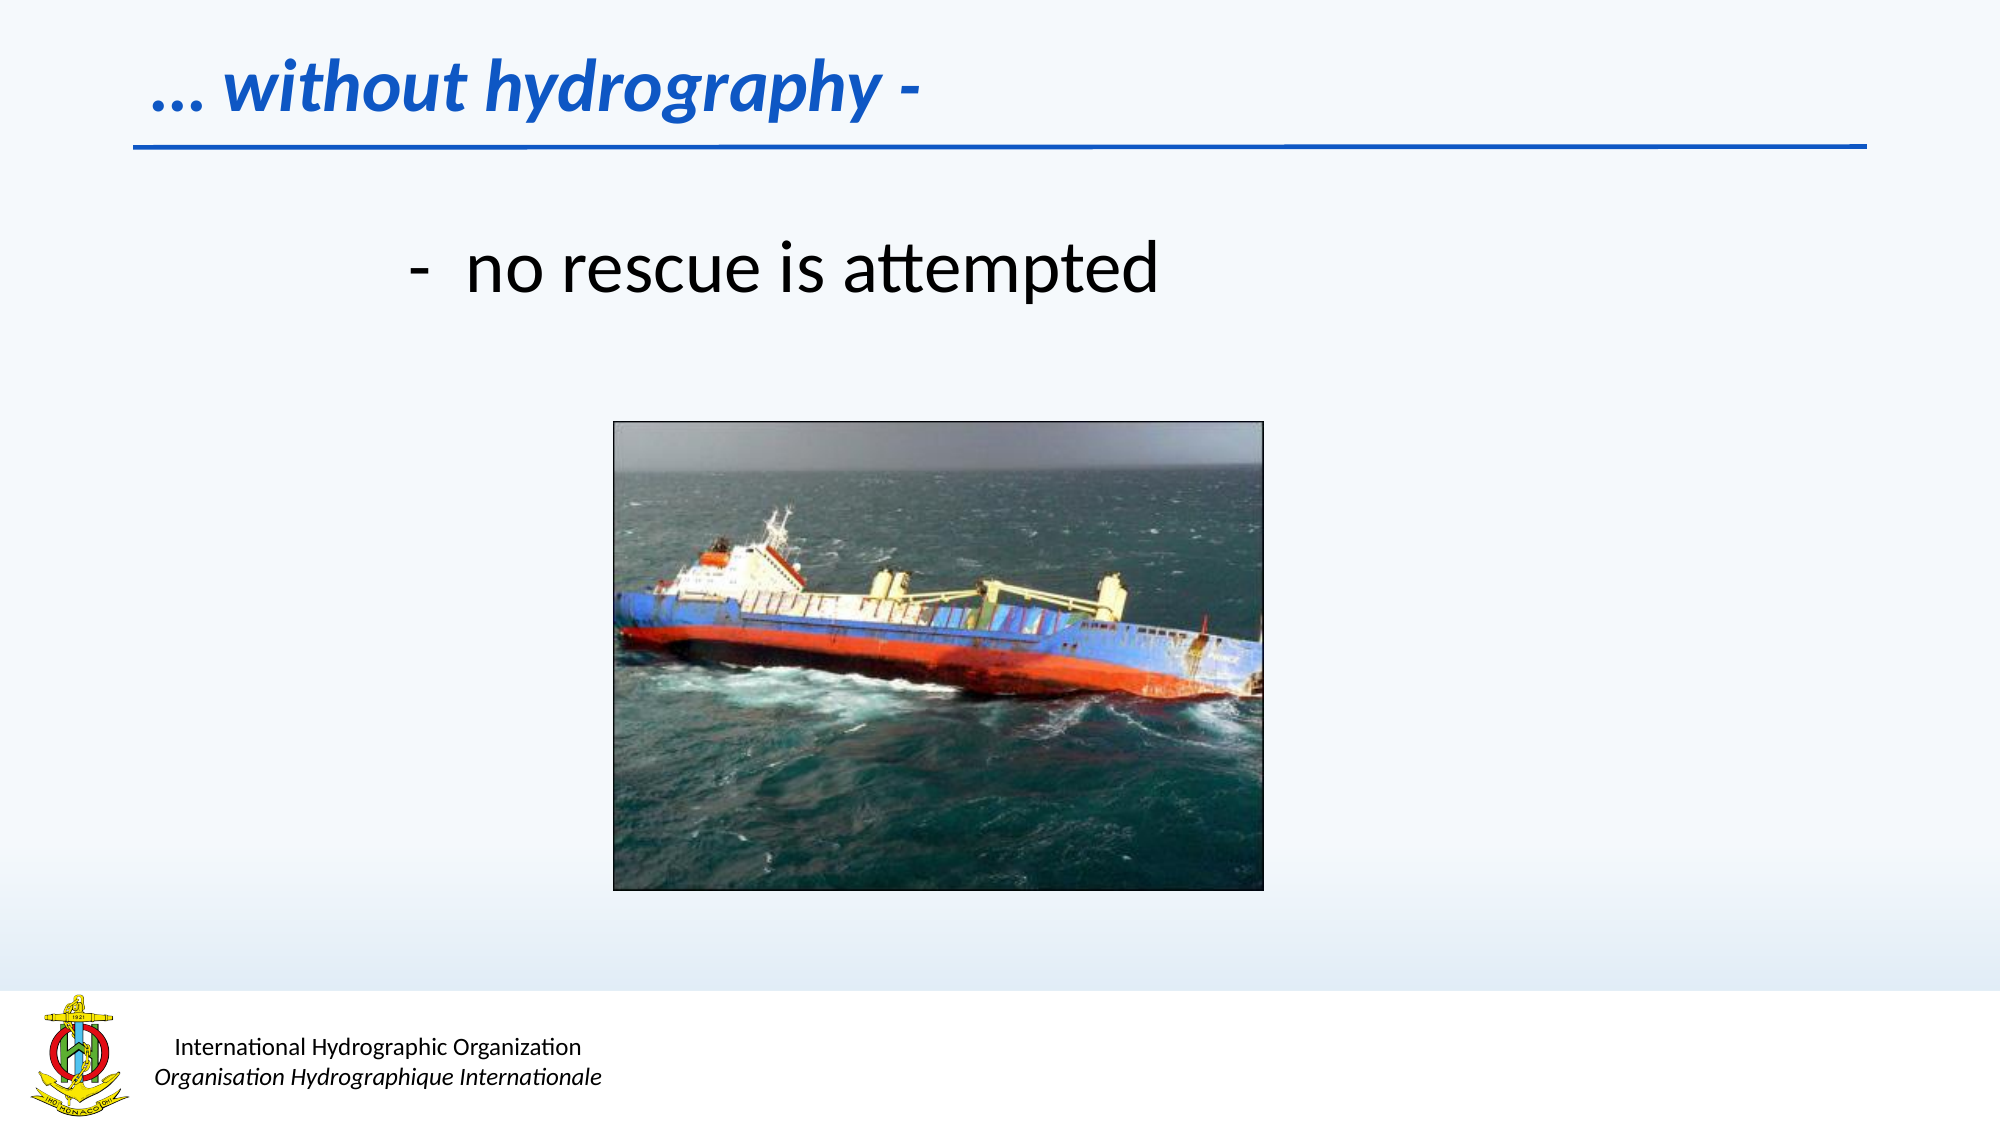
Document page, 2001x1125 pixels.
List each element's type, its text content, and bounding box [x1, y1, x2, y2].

list - no rescue is attempted [385, 220, 1645, 368]
title … without hydrography - [137, 42, 1863, 132]
picture [22, 990, 134, 1125]
picture [613, 421, 1264, 891]
